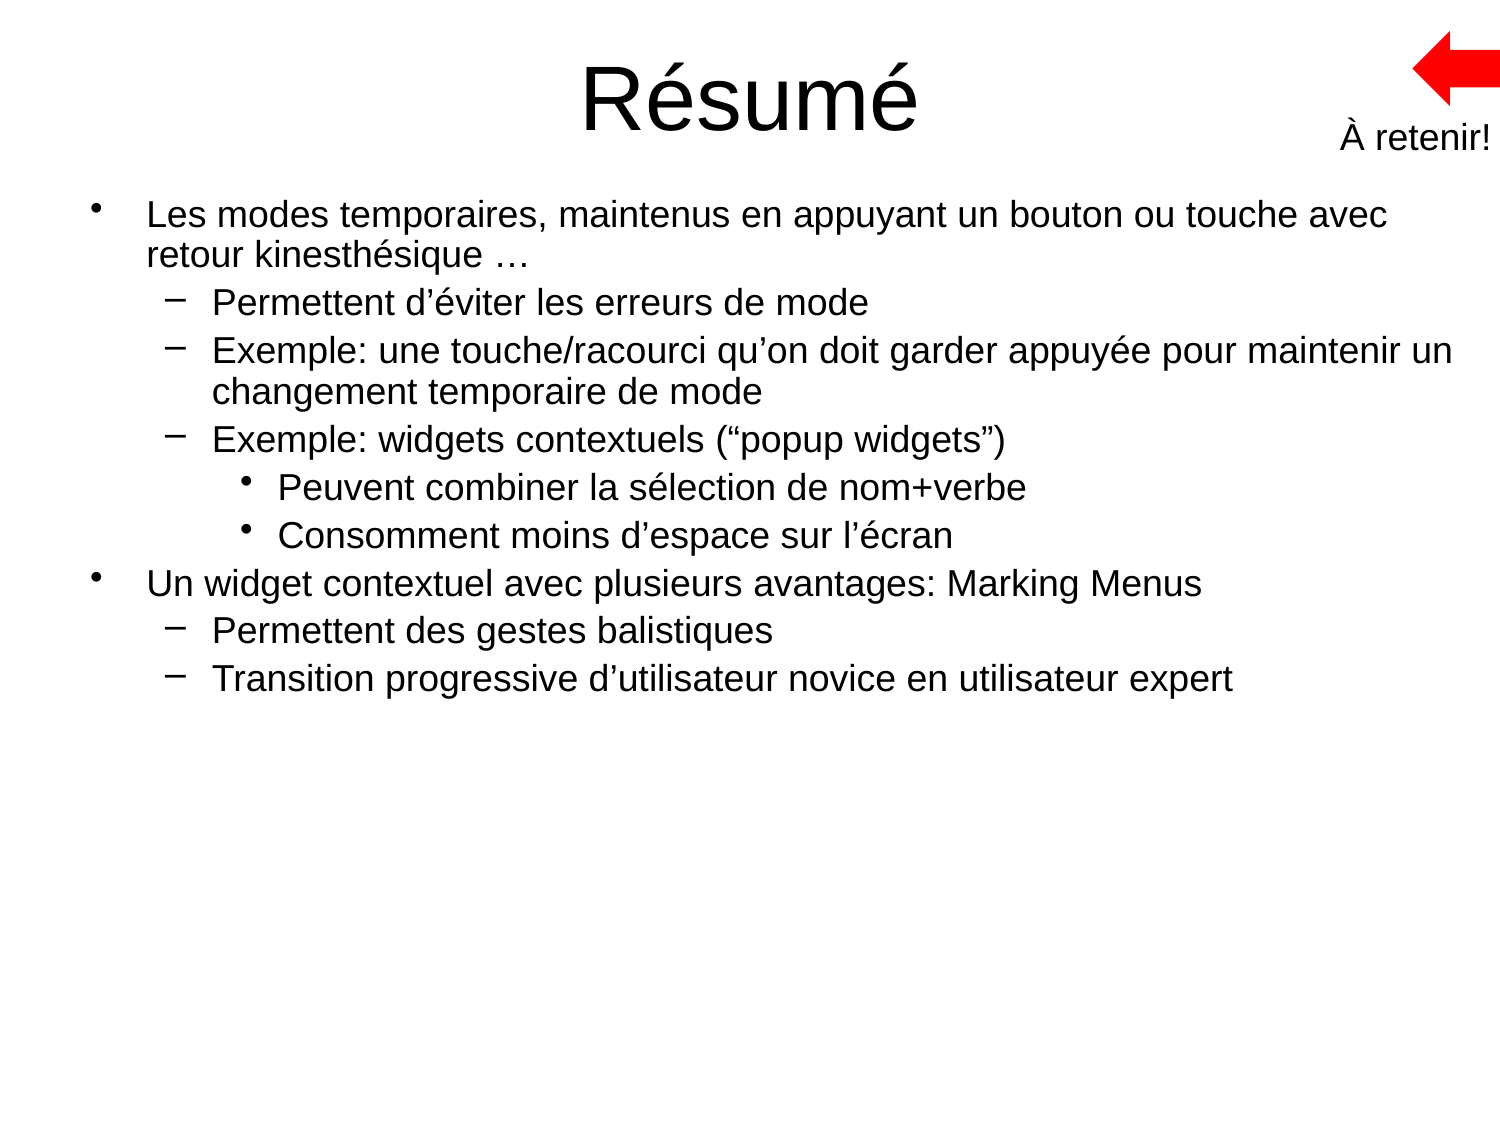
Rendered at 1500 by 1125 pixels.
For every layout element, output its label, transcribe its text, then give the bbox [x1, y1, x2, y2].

list Les modes temporaires, maintenus en appuyant un bouton ou touche avec retour kinesthésique … Permettent d’éviter les erreurs de mode Exemple: une touche/racourci qu’on doit garder appuyée pour maintenir un changement temporaire de mode Exemple: widgets contextuels (“popup widgets”) Peuvent combiner la sélection de nom+verbe Consomment moins d’espace sur l’écran Un widget contextuel avec plusieurs avantages: Marking Menus Permettent des gestes balistiques Transition progressive d’utilisateur novice en utilisateur expert [75, 187, 1475, 1050]
title Résumé [75, 0, 1425, 187]
text_box À retenir! [1325, 105, 1500, 166]
text_box [1410, 29, 1500, 105]
